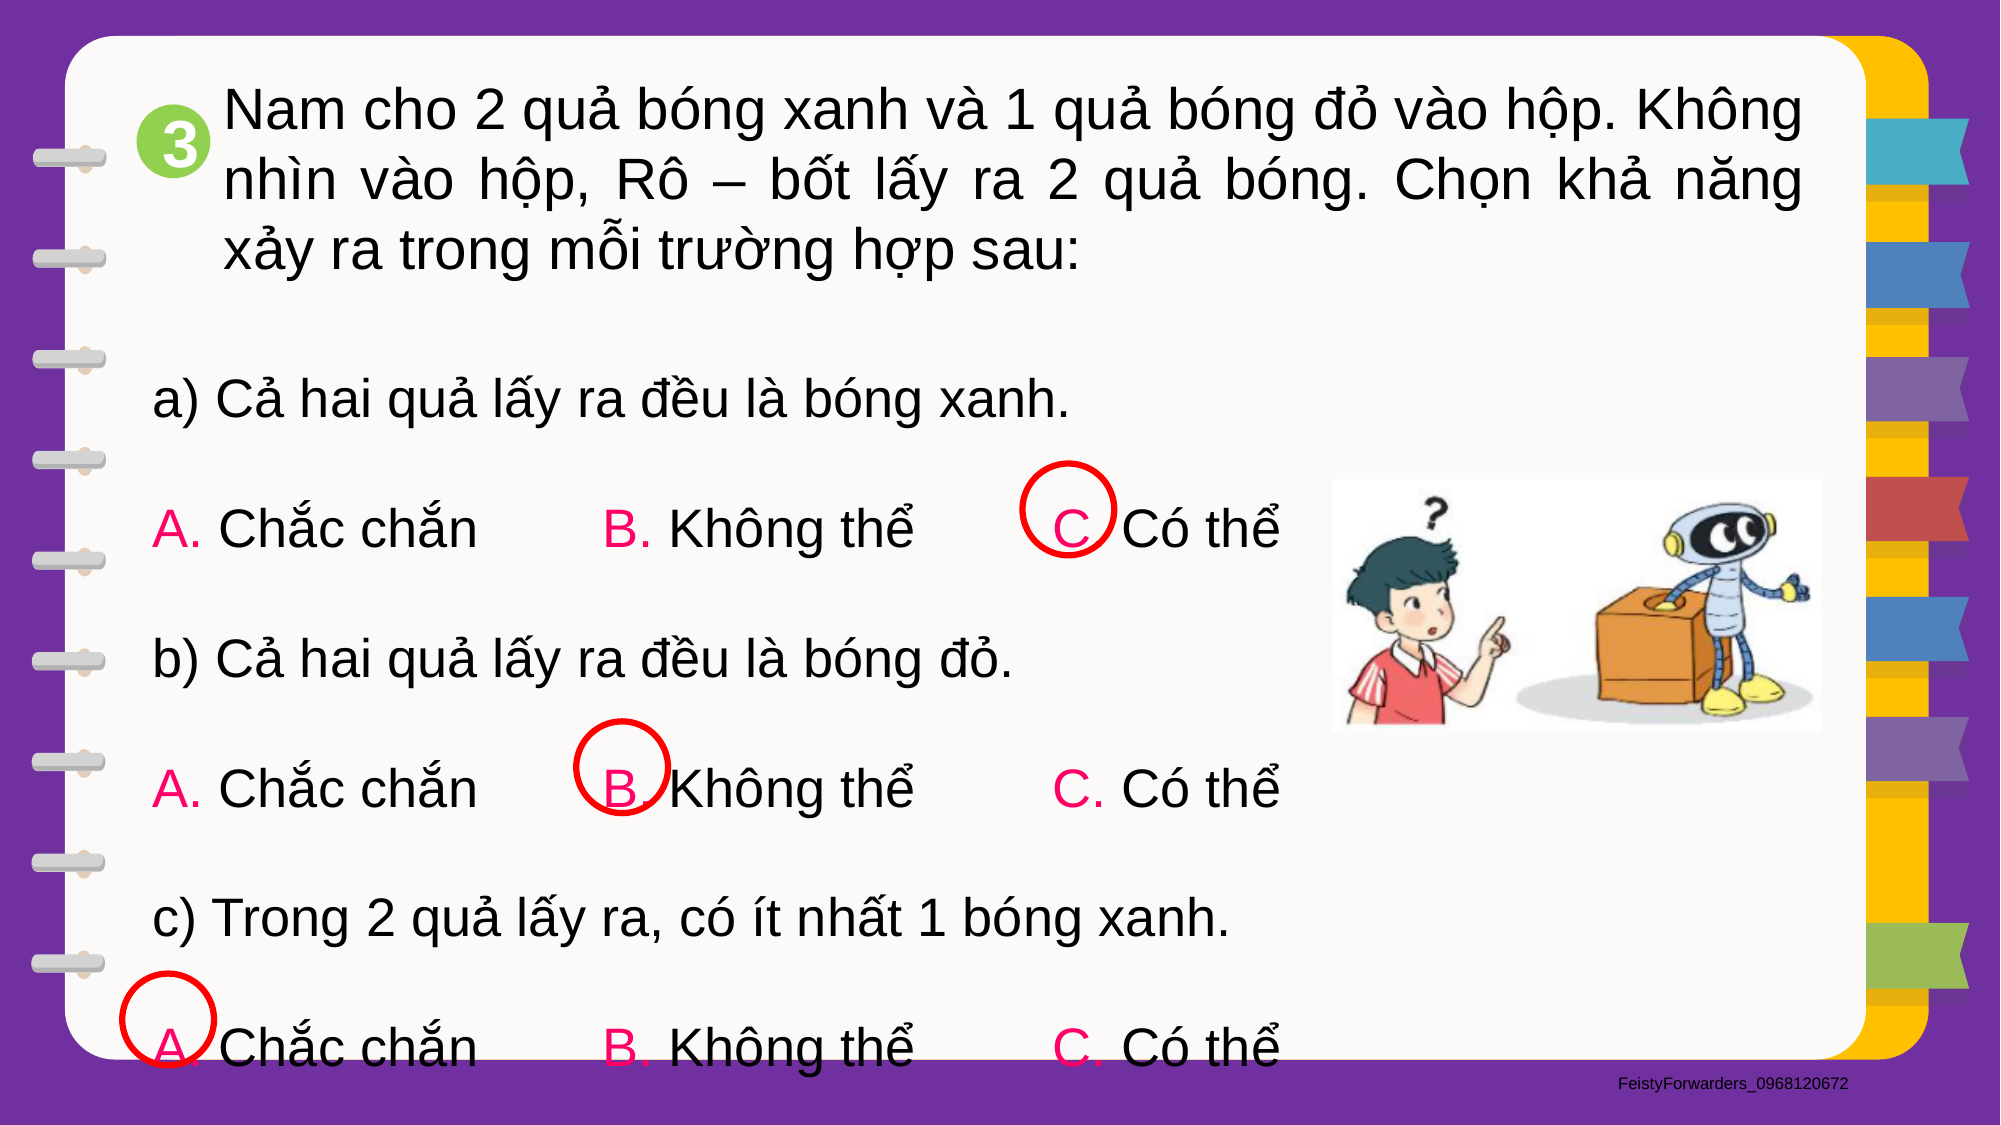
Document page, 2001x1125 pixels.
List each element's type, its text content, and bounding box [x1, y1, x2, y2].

text_box [1021, 462, 1116, 557]
picture [1331, 479, 1822, 731]
text_box [575, 720, 670, 815]
text_box a) Cả hai quả lấy ra đều là bóng xanh. A. Chắc chắn B. Không thể C. Có thể b) Cả hai quả lấy ra đều là bóng đỏ. A. Chắc chắn B. Không thể C. Có thể c) Trong 2 quả lấy ra, có ít nhất 1 bóng xanh. A. Chắc chắn B. Không thể C. Có thể [137, 291, 1650, 1086]
text_box [121, 972, 216, 1067]
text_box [137, 63, 1822, 291]
